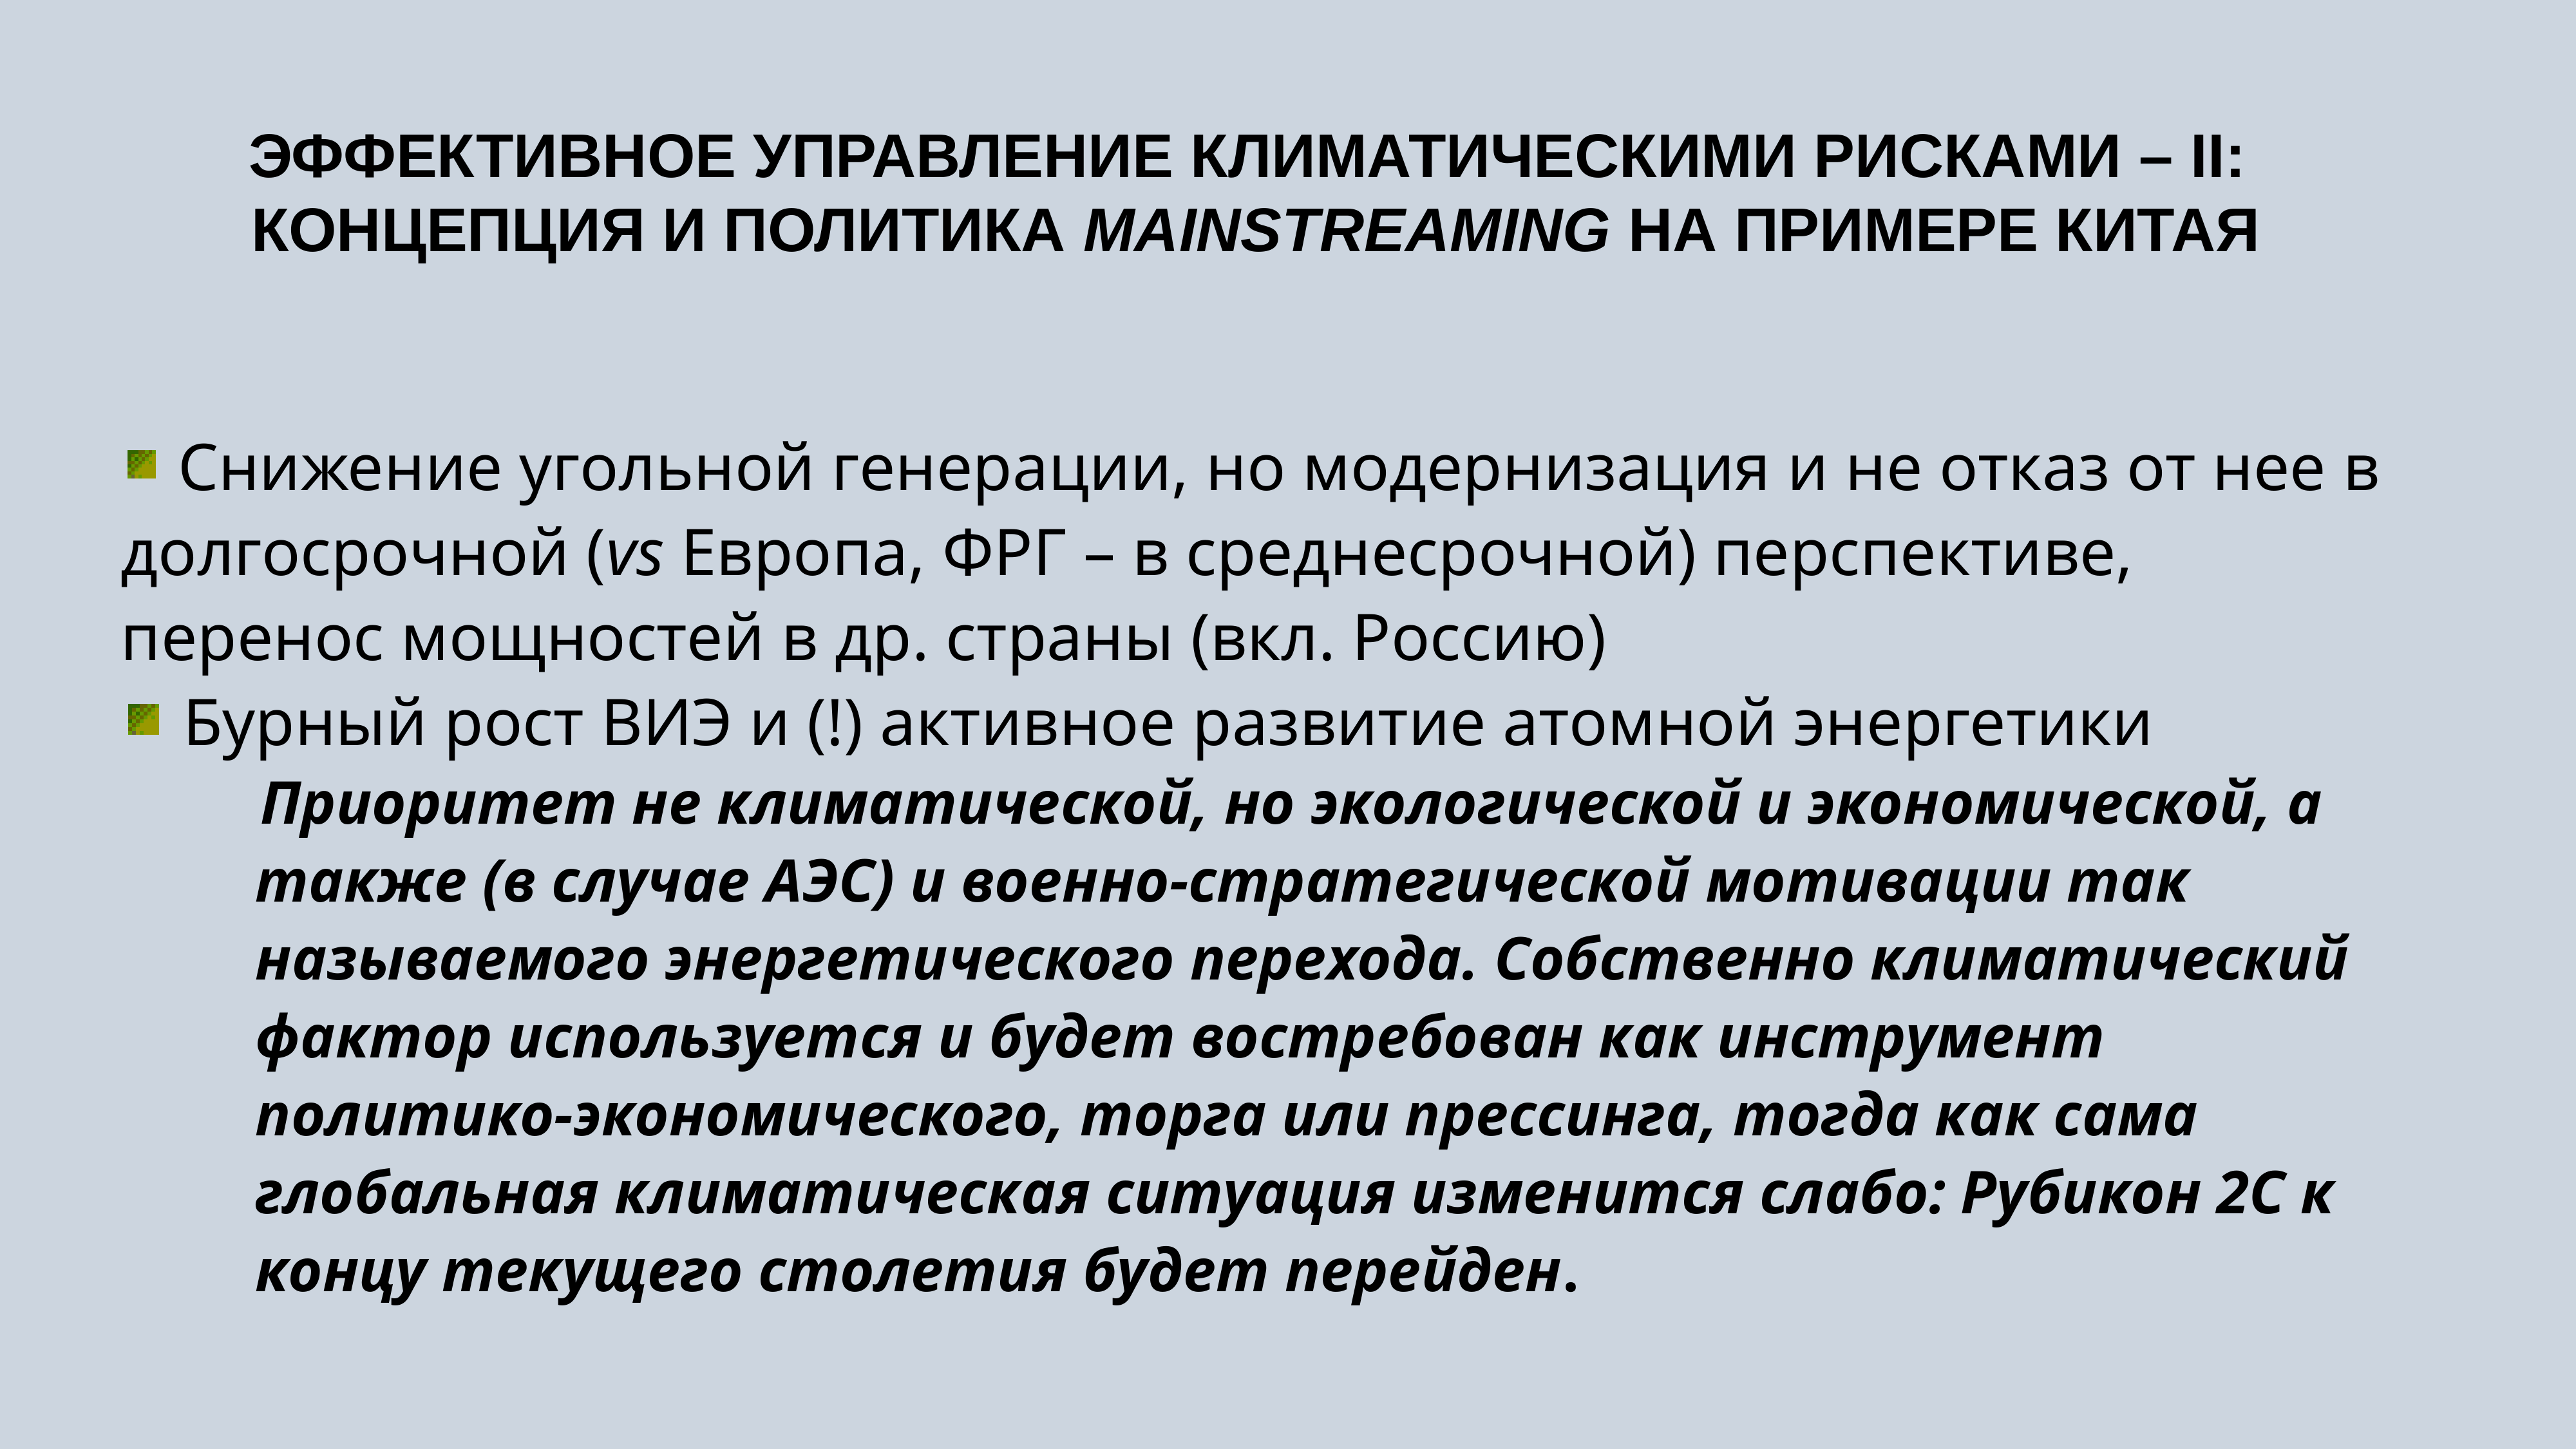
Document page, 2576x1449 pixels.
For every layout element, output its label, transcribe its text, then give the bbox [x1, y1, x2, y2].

title ЭФФЕКТИВНОЕ УПРАВЛЕНИЕ КЛИМАТИЧЕСКИМИ РИСКАМИ – II: КОНЦЕПЦИЯ И ПОЛИТИКА MAINSTREAMING НА ПРИМЕРЕ КИТАЯ [79, 115, 2433, 274]
picture [121, 444, 163, 486]
text_box Снижение угольной генерации, но модернизация и не отказ от нее в долгосрочной (vs Европа, ФРГ – в среднесрочной) перспективе, перенос мощностей в др. страны (вкл. Россию) Бурный рост ВИЭ и (!) активное развитие атомной энергетики Приоритет не климатической, но экологической и экономической, а также (в случае АЭС) и военно-стратегической мотивации так называемого энергетического перехода. Собственно климатический фактор используется и будет востребован как инструмент политико-экономического, торга или прессинга, тогда как сама глобальная климатическая ситуация изменится слабо: Рубикон 2С к концу текущего столетия будет перейден. [52, 406, 2426, 1315]
picture [121, 697, 167, 743]
